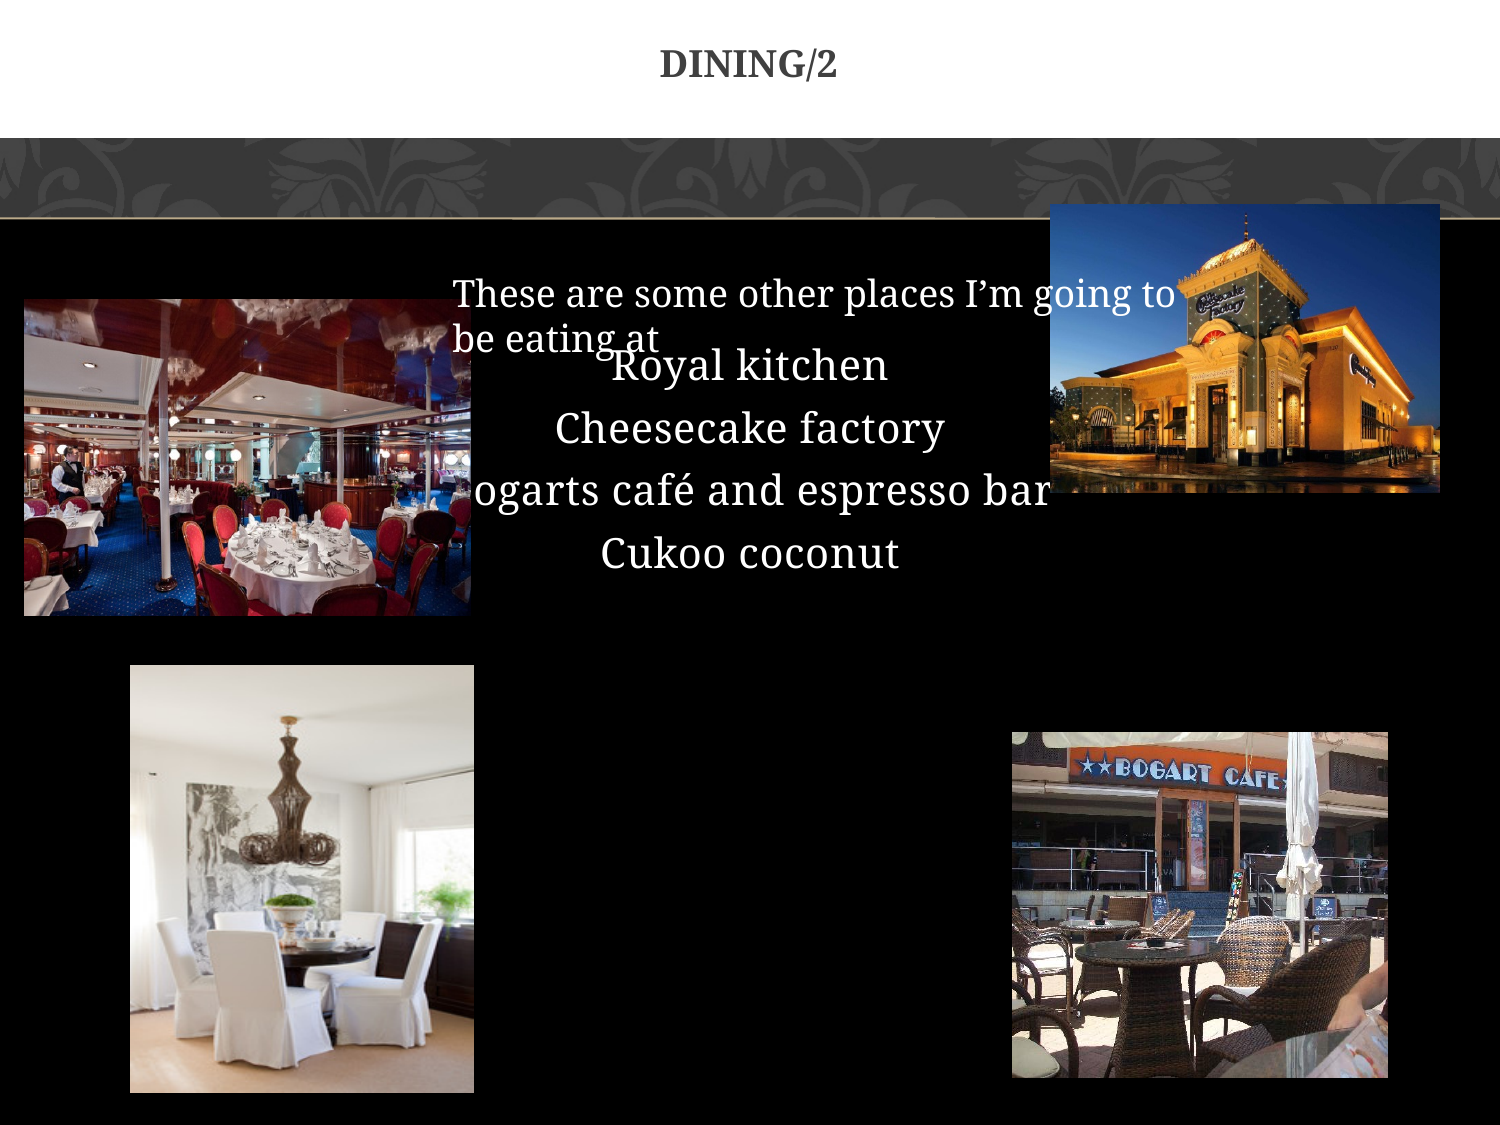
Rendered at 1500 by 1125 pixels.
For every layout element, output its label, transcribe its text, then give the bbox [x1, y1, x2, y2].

picture [130, 665, 474, 1093]
picture [24, 299, 472, 616]
picture [1012, 732, 1388, 1079]
text_box These are some other places I’m going to be eating at [437, 262, 1043, 368]
list Royal kitchen Cheesecake factory Bogarts café and espresso bar Cukoo coconut [75, 368, 1425, 1000]
picture [1049, 204, 1440, 494]
title Dining/2 [0, 0, 1500, 138]
